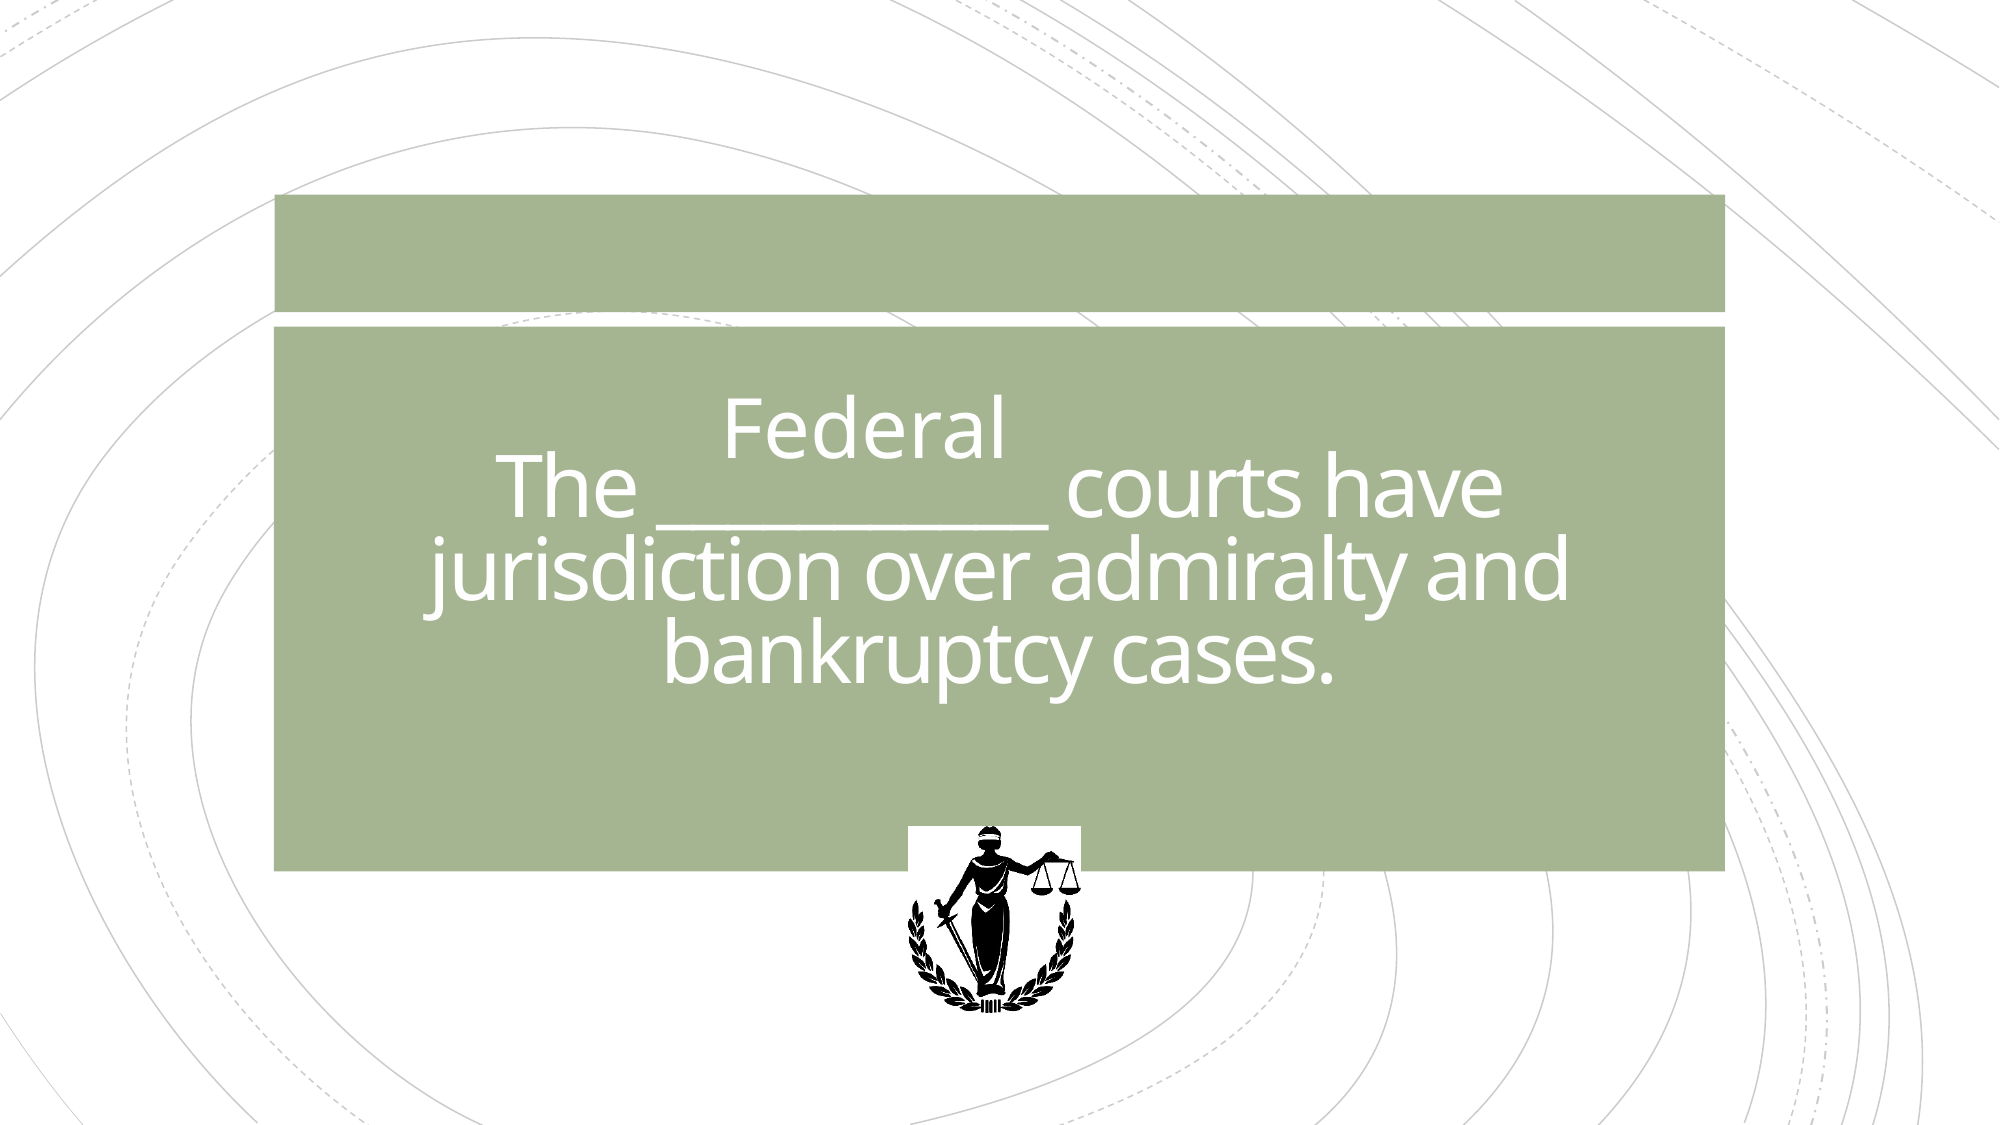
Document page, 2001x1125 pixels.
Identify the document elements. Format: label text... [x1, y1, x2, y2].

picture [907, 826, 1082, 1013]
subtitle Federal [153, 375, 1577, 592]
title The ___________ courts have jurisdiction over admiralty and bankruptcy cases. [287, 413, 1712, 701]
